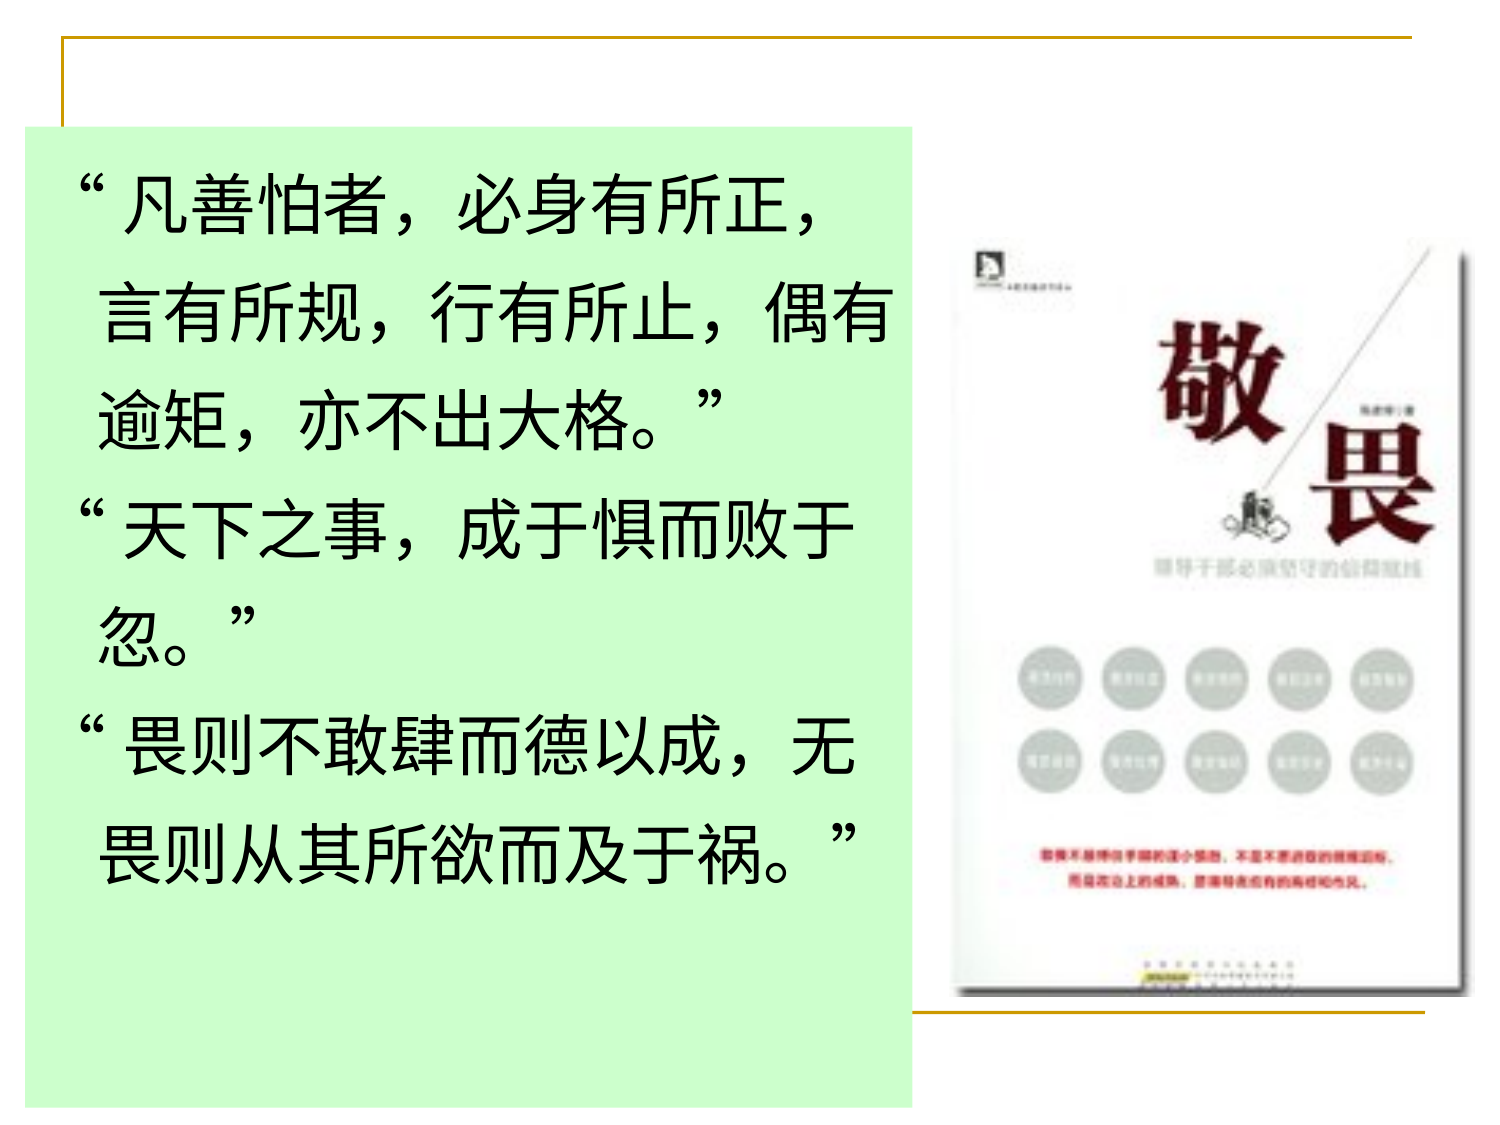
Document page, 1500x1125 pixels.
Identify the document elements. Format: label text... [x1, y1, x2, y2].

list “凡善怕者，必身有所正，言有所规，行有所止，偶有逾矩，亦不出大格。” “天下之事，成于惧而败于忽。” “畏则不敢肆而德以成，无畏则从其所欲而及于祸。” [24, 126, 913, 1108]
picture [949, 237, 1476, 997]
